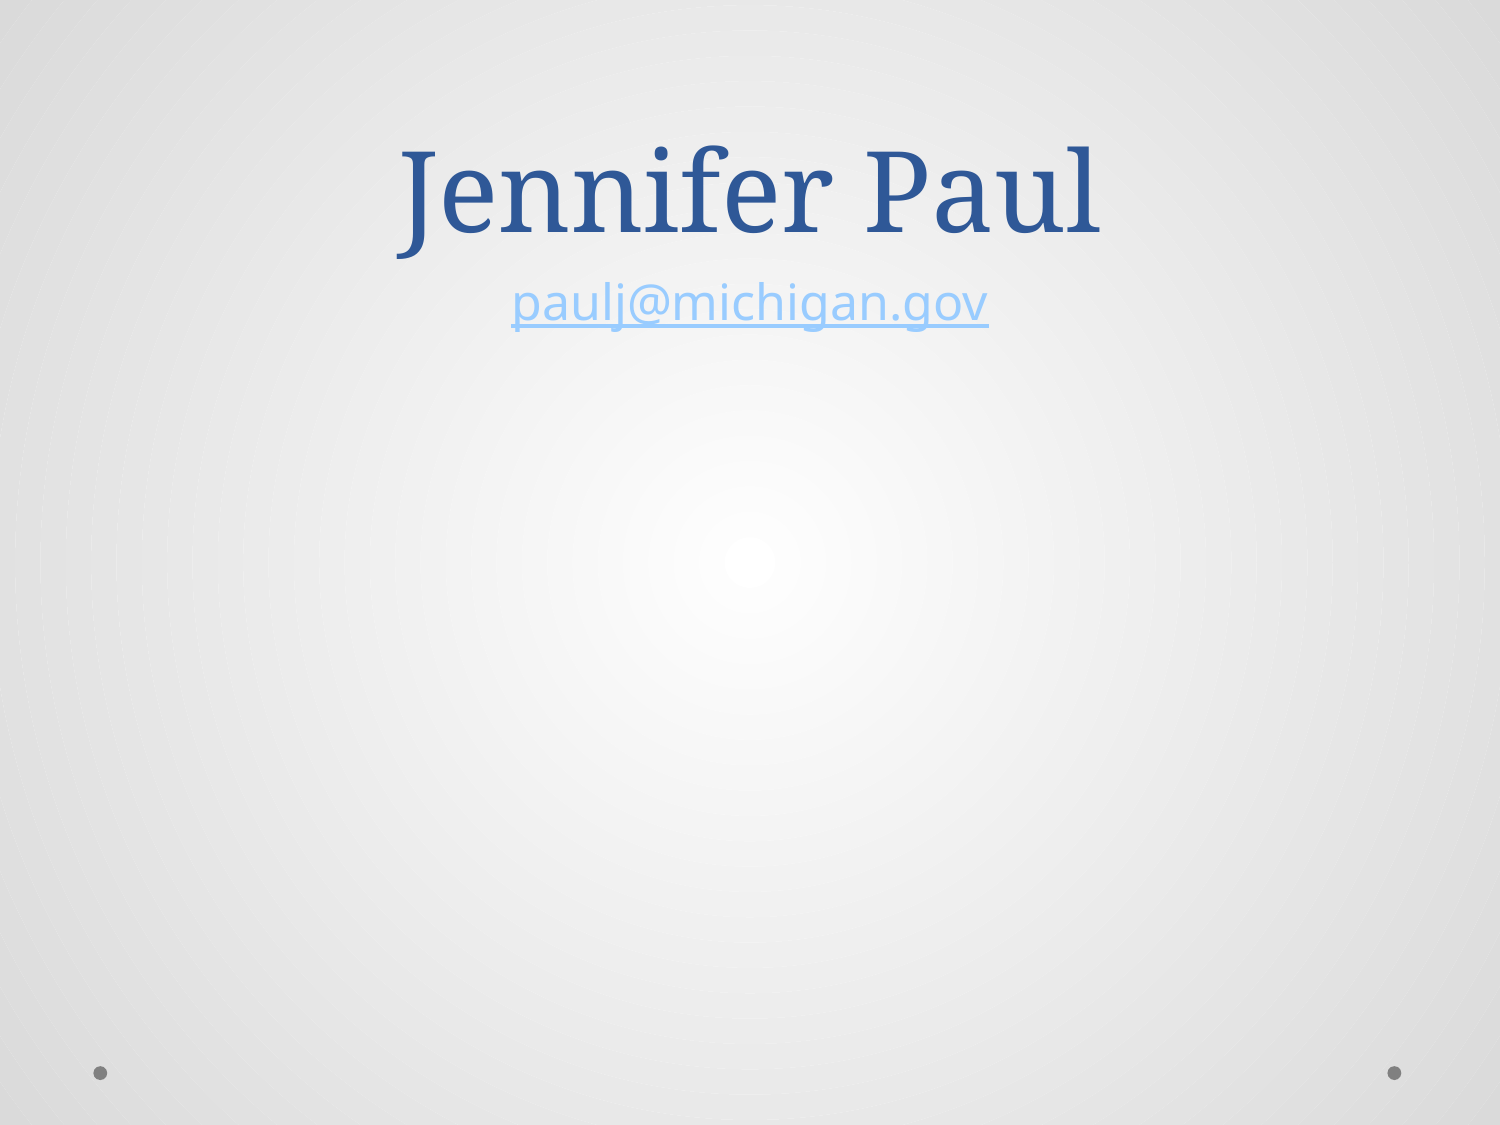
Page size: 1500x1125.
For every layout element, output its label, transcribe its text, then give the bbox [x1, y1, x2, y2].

title Jennifer Paul [75, 0, 1425, 262]
list paulj@michigan.gov [75, 262, 1425, 1005]
